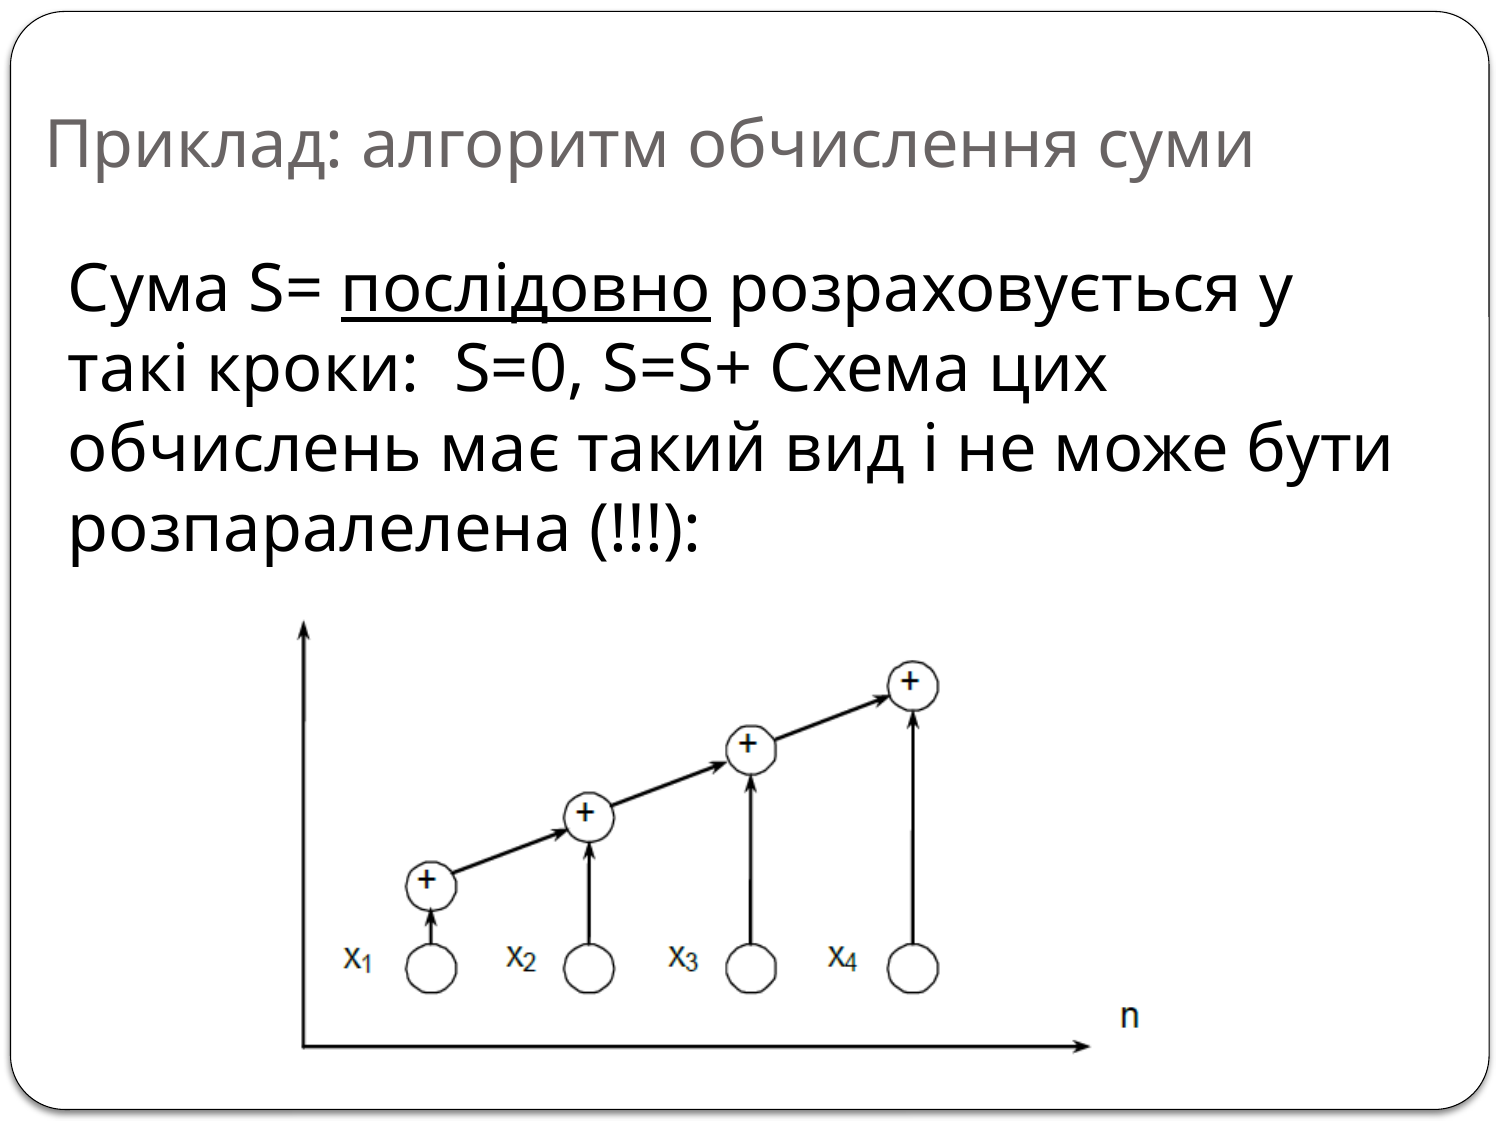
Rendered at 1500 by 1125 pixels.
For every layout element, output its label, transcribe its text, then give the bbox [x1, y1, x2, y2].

title Приклад: алгоритм обчислення суми [29, 45, 1425, 197]
picture [269, 609, 1165, 1073]
